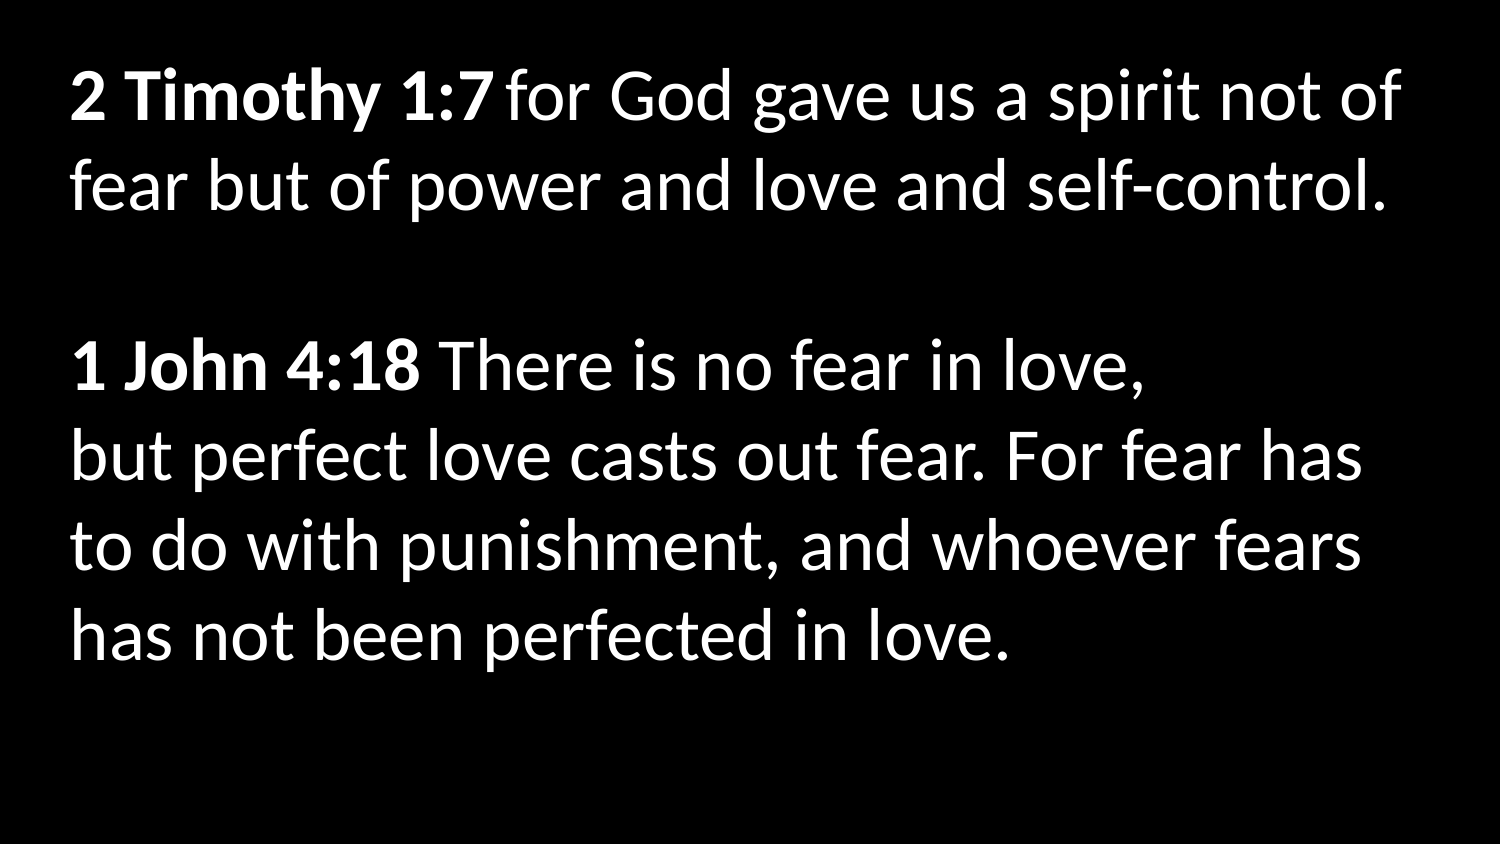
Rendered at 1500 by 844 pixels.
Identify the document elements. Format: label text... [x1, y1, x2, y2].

text_box 2 Timothy 1:7 for God gave us a spirit not of fear but of power and love and self-control. 1 John 4:18 There is no fear in love, but perfect love casts out fear. For fear has to do with punishment, and whoever fears has not been perfected in love. [54, 38, 1444, 684]
